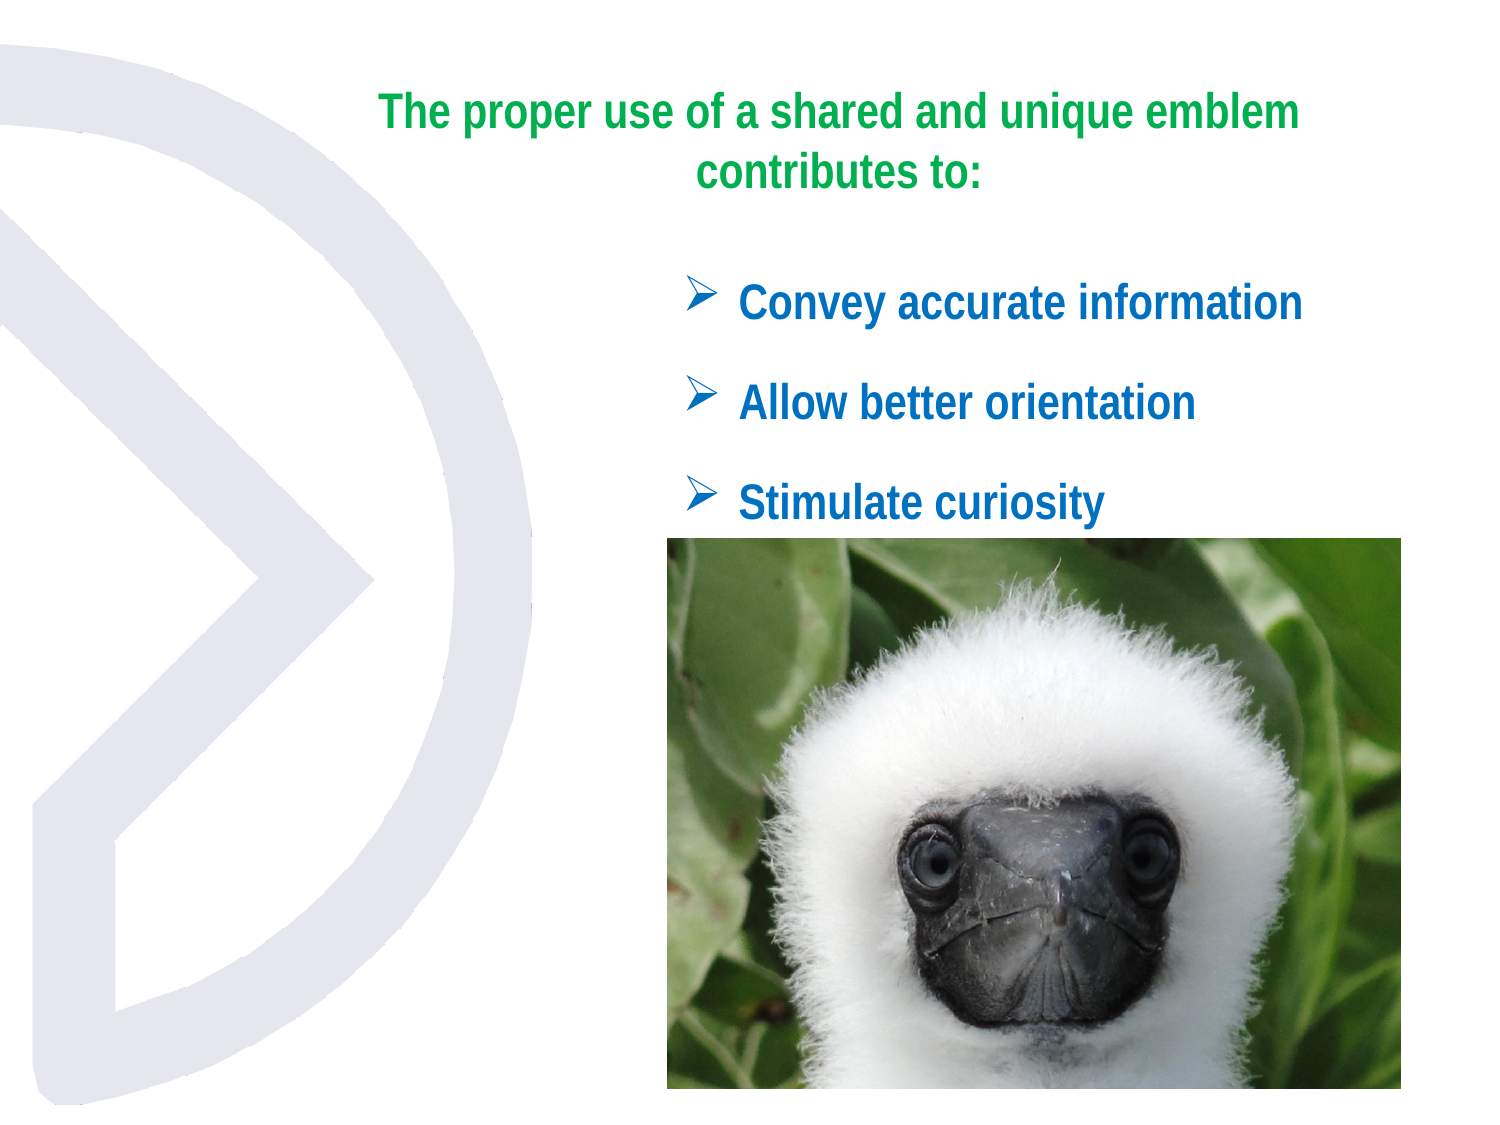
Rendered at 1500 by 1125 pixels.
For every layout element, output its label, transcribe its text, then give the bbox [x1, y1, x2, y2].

picture [0, 44, 532, 1105]
list Convey accurate information Allow better orientation Stimulate curiosity [667, 232, 1353, 538]
title The proper use of a shared and unique emblem contributes to: [532, 45, 1425, 233]
picture [667, 538, 1401, 1089]
